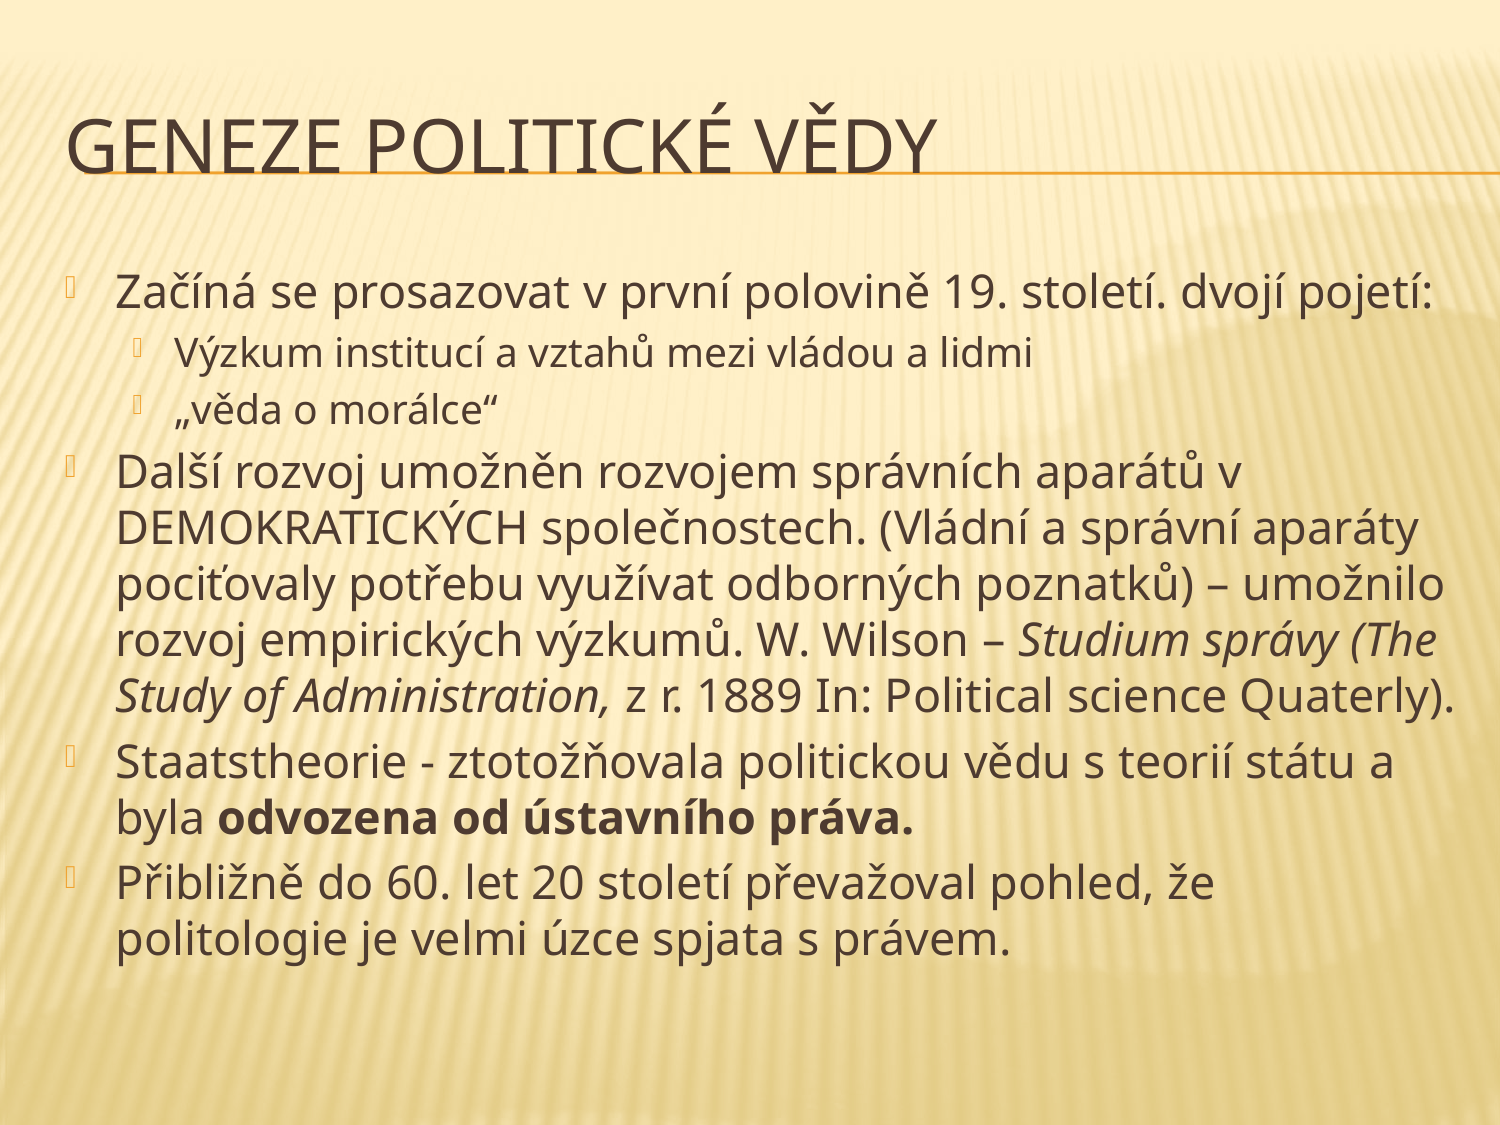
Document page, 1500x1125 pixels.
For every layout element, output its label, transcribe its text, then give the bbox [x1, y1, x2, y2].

title Geneze politické vědy [50, 75, 1475, 213]
list Začíná se prosazovat v první polovině 19. století. dvojí pojetí: Výzkum institucí a vztahů mezi vládou a lidmi „věda o morálce“ Další rozvoj umožněn rozvojem správních aparátů v DEMOKRATICKÝCH společnostech. (Vládní a správní aparáty pociťovaly potřebu využívat odborných poznatků) – umožnilo rozvoj empirických výzkumů. W. Wilson – Studium správy (The Study of Administration, z r. 1889 In: Political science Quaterly). Staatstheorie - ztotožňovala politickou vědu s teorií státu a byla odvozena od ústavního práva. Přibližně do 60. let 20 století převažoval pohled, že politologie je velmi úzce spjata s právem. [50, 254, 1475, 998]
